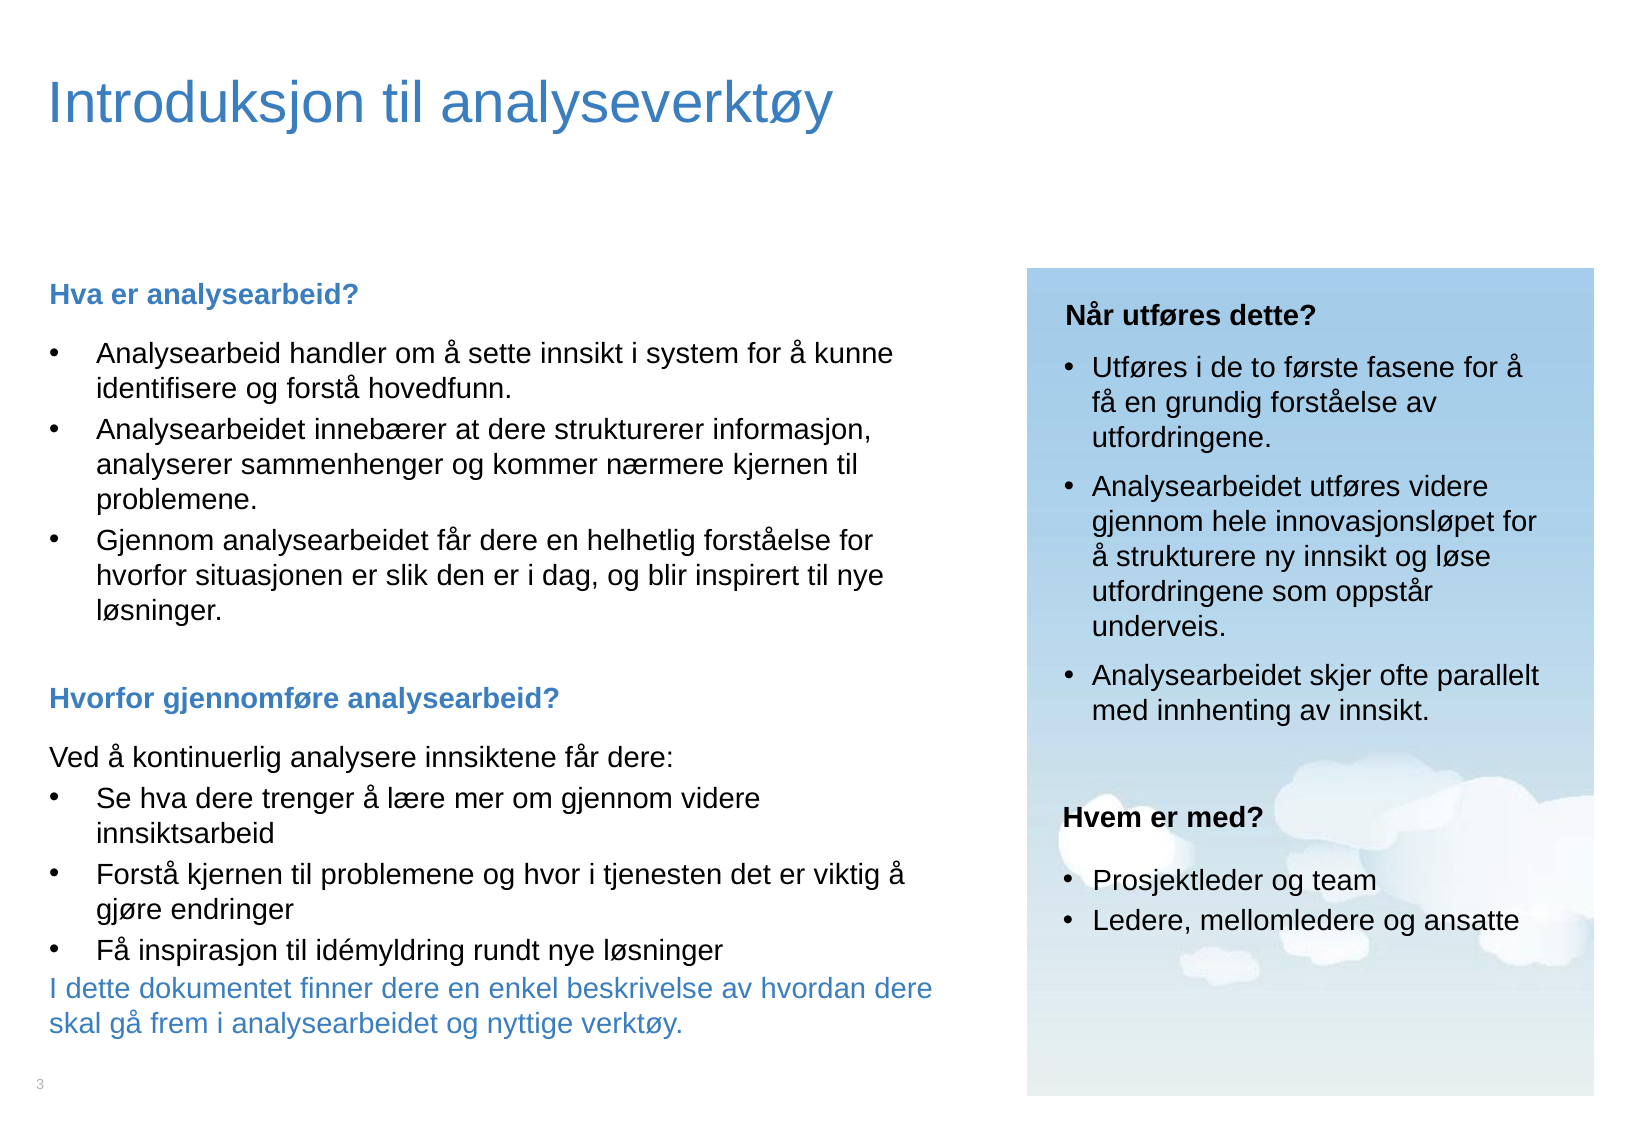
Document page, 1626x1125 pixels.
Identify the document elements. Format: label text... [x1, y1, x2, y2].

list I dette dokumentet finner dere en enkel beskrivelse av hvordan dere skal gå frem i analysearbeidet og nyttige verktøy. [34, 971, 963, 1047]
list Ved å kontinuerlig analysere innsiktene får dere: Se hva dere trenger å lære mer om gjennom videre innsiktsarbeid Forstå kjernen til problemene og hvor i tjenesten det er viktig å gjøre endringer Få inspirasjon til idémyldring rundt nye løsninger [34, 730, 963, 971]
list Når utføres dette? [1050, 288, 1572, 344]
list Prosjektleder og team Ledere, mellomledere og ansatte [1047, 853, 1567, 984]
slide_number 3 [21, 1070, 425, 1097]
picture [1027, 268, 1594, 1096]
list Analysearbeid handler om å sette innsikt i system for å kunne identifisere og forstå hovedfunn. Analysearbeidet innebærer at dere strukturerer informasjon, analyserer sammenhenger og kommer nærmere kjernen til problemene. Gjennom analysearbeidet får dere en helhetlig forståelse for hvorfor situasjonen er slik den er i dag, og blir inspirert til nye løsninger. [34, 327, 963, 634]
title Introduksjon til analyseverktøy [32, 53, 1592, 146]
list Utføres i de to første fasene for å få en grundig forståelse av utfordringene. Analysearbeidet utføres videre gjennom hele innovasjonsløpet for å strukturere ny innsikt og løse utfordringene som oppstår underveis. Analysearbeidet skjer ofte parallelt med innhenting av innsikt. [1048, 341, 1570, 764]
list Hvorfor gjennomføre analysearbeid? [34, 671, 962, 730]
list Hvem er med? [1047, 790, 1569, 846]
list Hva er analysearbeid? [34, 268, 963, 327]
